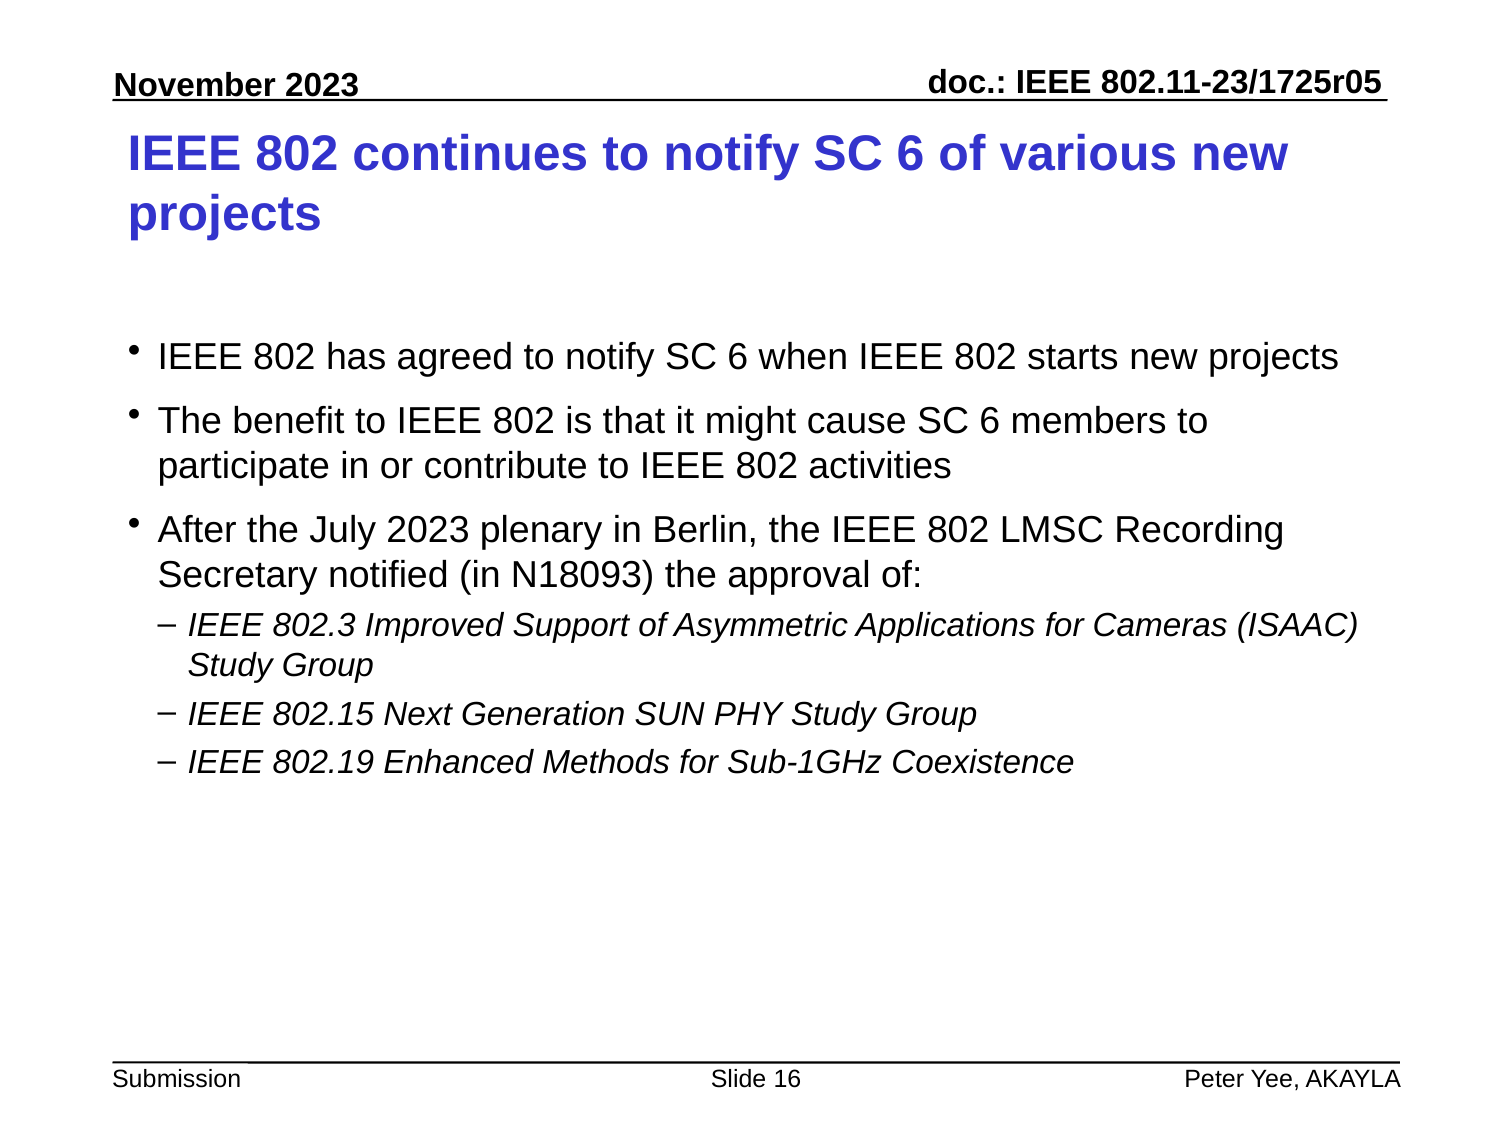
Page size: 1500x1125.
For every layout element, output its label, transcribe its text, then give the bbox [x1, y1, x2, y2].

slide_number Slide 16 [709, 1061, 803, 1093]
title IEEE 802 continues to notify SC 6 of various new projects [112, 112, 1388, 288]
footer Peter Yee, AKAYLA [1183, 1061, 1402, 1093]
list IEEE 802 has agreed to notify SC 6 when IEEE 802 starts new projects The benefit to IEEE 802 is that it might cause SC 6 members to participate in or contribute to IEEE 802 activities After the July 2023 plenary in Berlin, the IEEE 802 LMSC Recording Secretary notified (in N18093) the approval of: IEEE 802.3 Improved Support of Asymmetric Applications for Cameras (ISAAC) Study Group IEEE 802.15 Next Generation SUN PHY Study Group IEEE 802.19 Enhanced Methods for Sub-1GHz Coexistence [112, 324, 1388, 1000]
